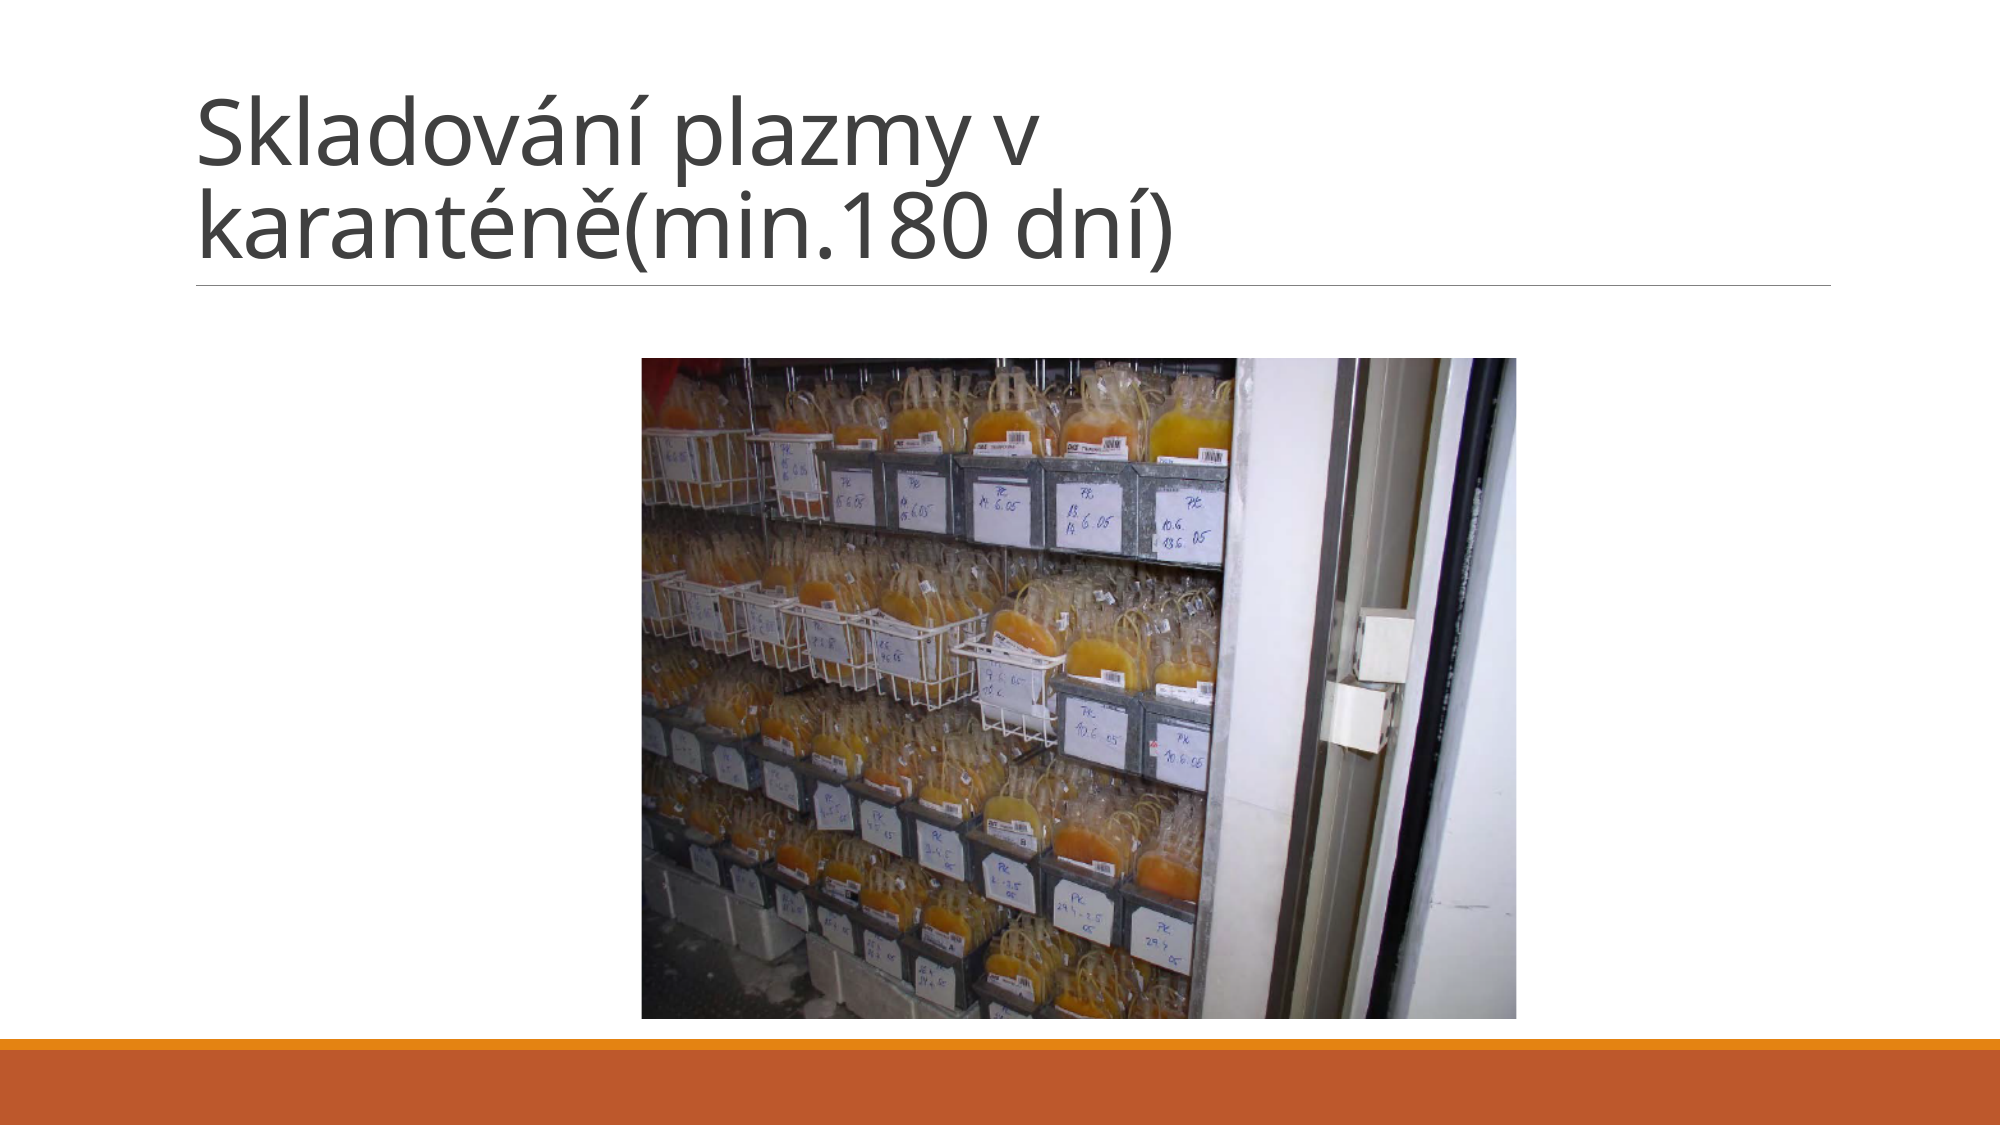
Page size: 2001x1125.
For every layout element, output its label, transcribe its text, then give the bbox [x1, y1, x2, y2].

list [641, 358, 1517, 1019]
title Skladování plazmy v karanténě(min.180 dní) [180, 47, 1830, 285]
